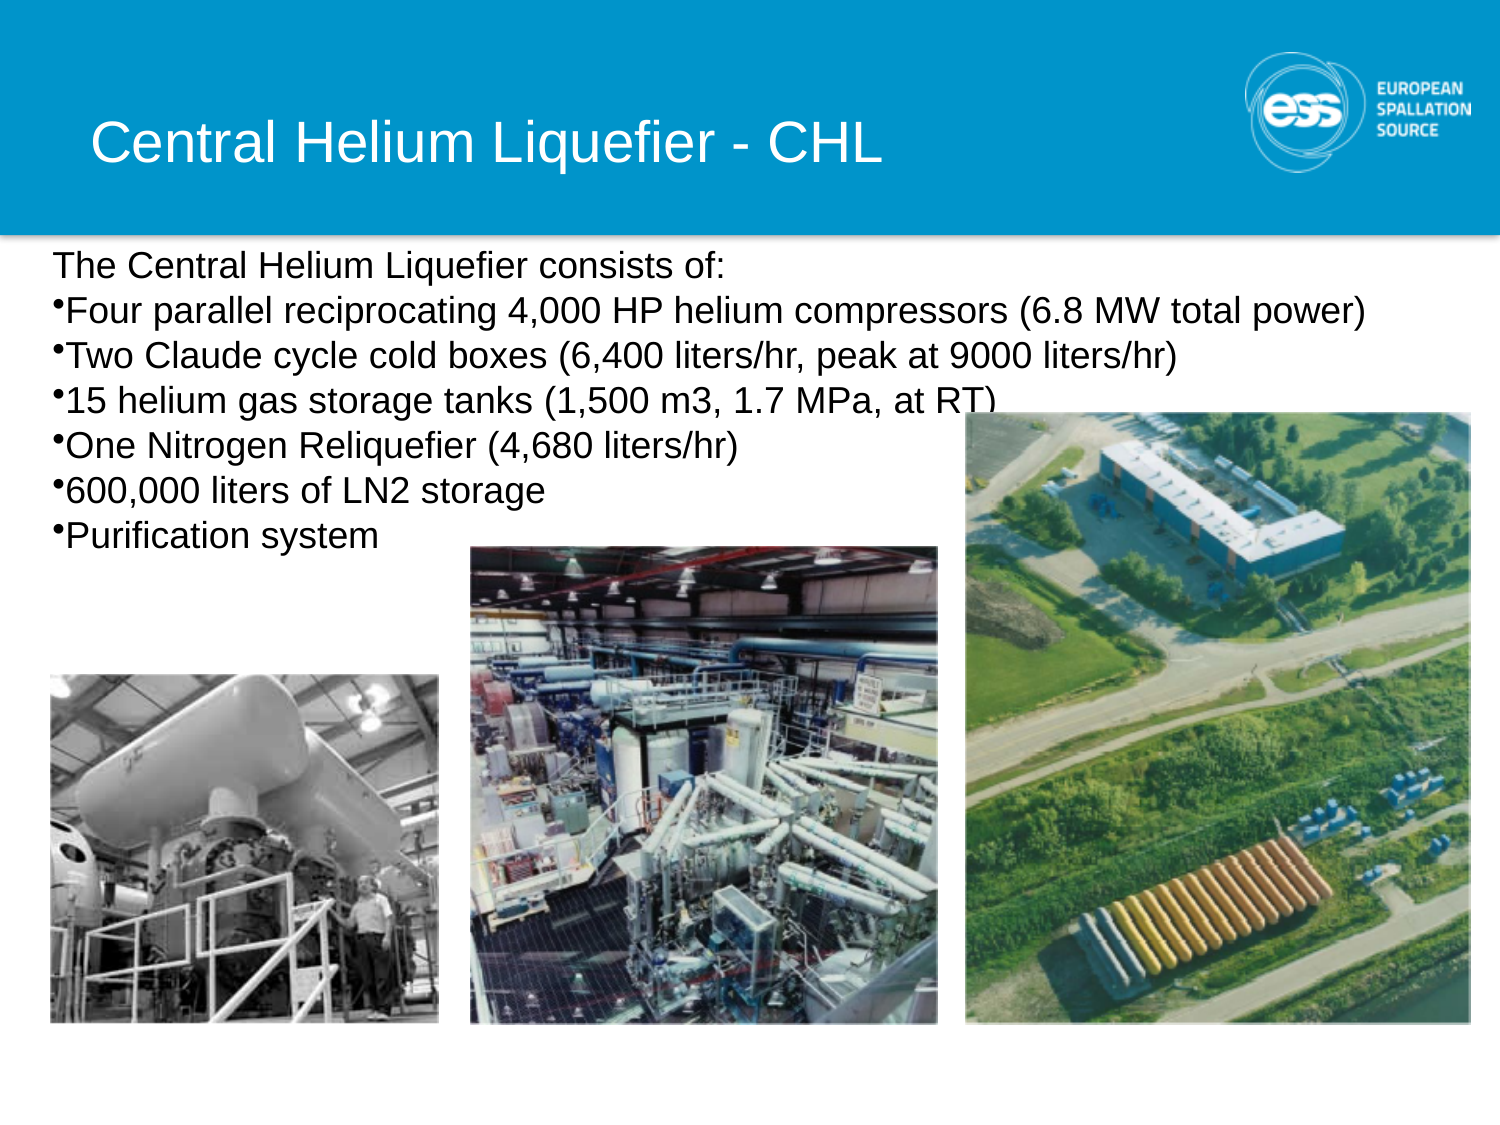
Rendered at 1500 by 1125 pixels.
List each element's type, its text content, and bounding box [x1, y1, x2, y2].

picture [1261, 151, 1269, 160]
picture [1305, 54, 1321, 62]
picture [1360, 84, 1366, 124]
picture [1378, 82, 1462, 95]
picture [1377, 102, 1434, 116]
picture [1247, 85, 1348, 164]
picture [1262, 57, 1270, 62]
picture [1435, 102, 1470, 116]
picture [1273, 62, 1346, 92]
text_box The Central Helium Liquefier consists of: Four parallel reciprocating 4,000 HP helium compressors (6.8 MW total power) Two Claude cycle cold boxes (6,400 liters/hr, peak at 9000 liters/hr) 15 helium gas storage tanks (1,500 m3, 1.7 MPa, at RT) One Nitrogen Reliquefier (4,680 liters/hr) 600,000 liters of LN2 storage Purification system [37, 233, 1500, 564]
picture [49, 674, 439, 1026]
picture [1334, 145, 1342, 150]
title Central Helium Liquefier - CHL [75, 45, 1247, 233]
picture [965, 412, 1471, 1026]
picture [1279, 167, 1316, 172]
picture [1377, 123, 1438, 136]
picture [470, 546, 938, 1026]
